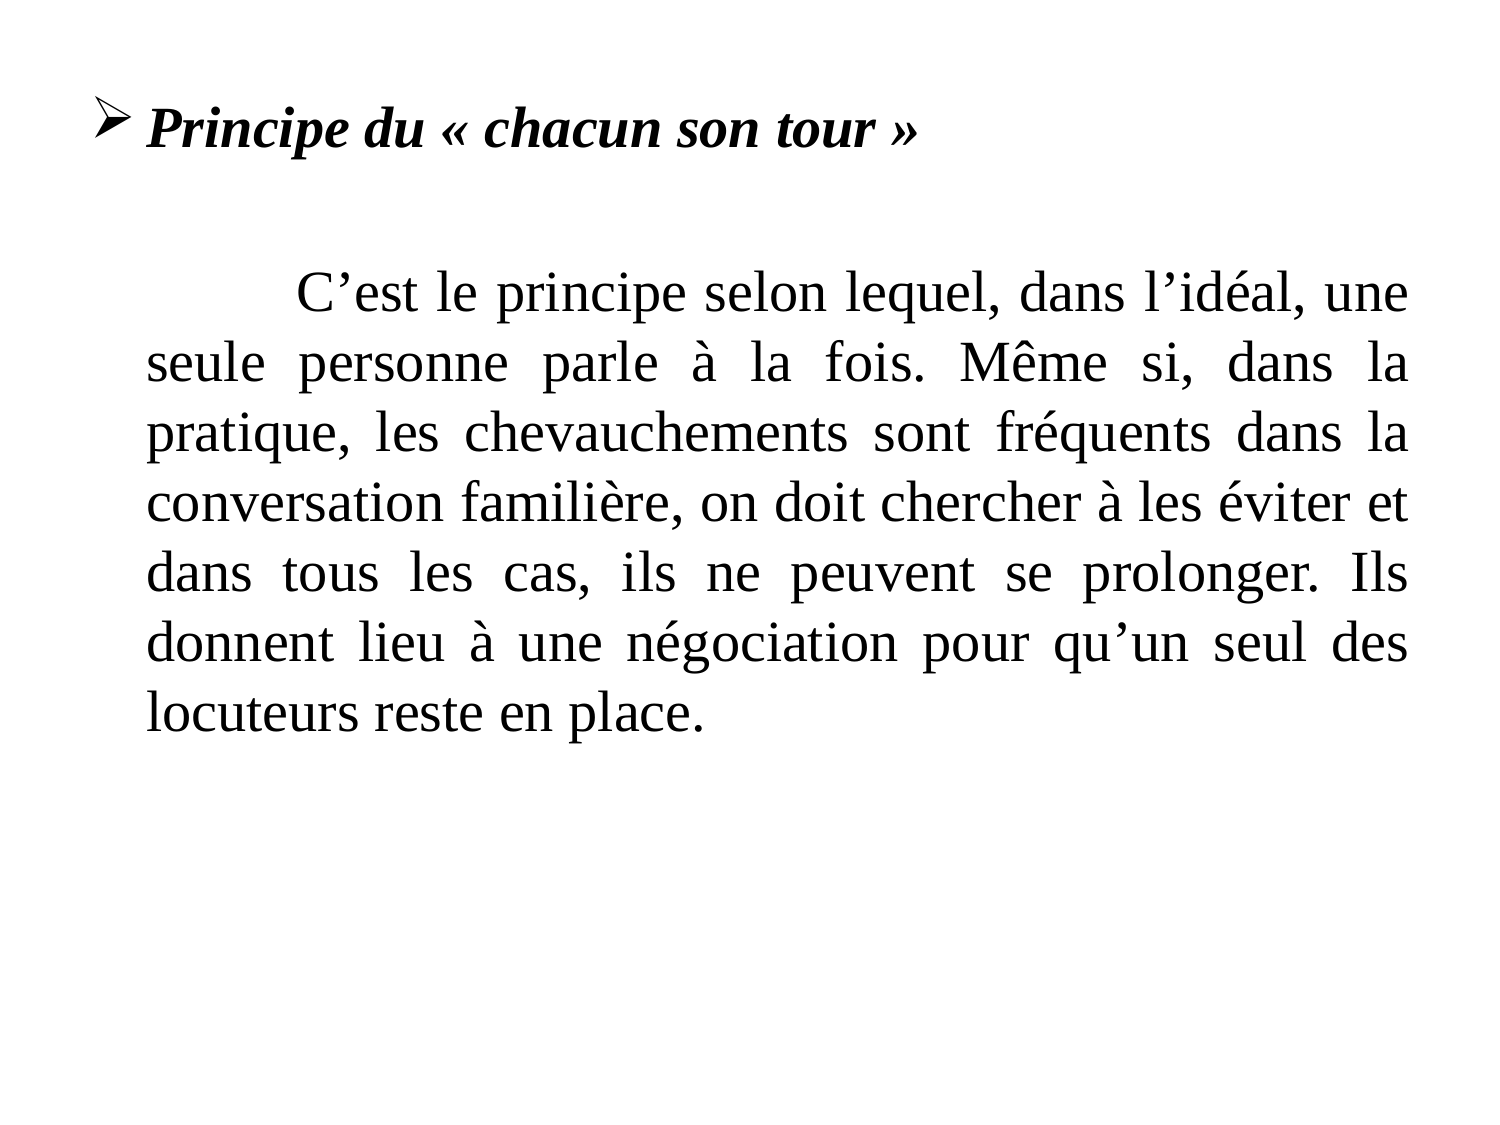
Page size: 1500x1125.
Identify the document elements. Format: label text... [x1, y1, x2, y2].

list Principe du « chacun son tour » C’est le principe selon lequel, dans l’idéal, une seule personne parle à la fois. Même si, dans la pratique, les chevauchements sont fréquents dans la conversation familière, on doit chercher à les éviter et dans tous les cas, ils ne peuvent se prolonger. Ils donnent lieu à une négociation pour qu’un seul des locuteurs reste en place. [75, 82, 1425, 1005]
